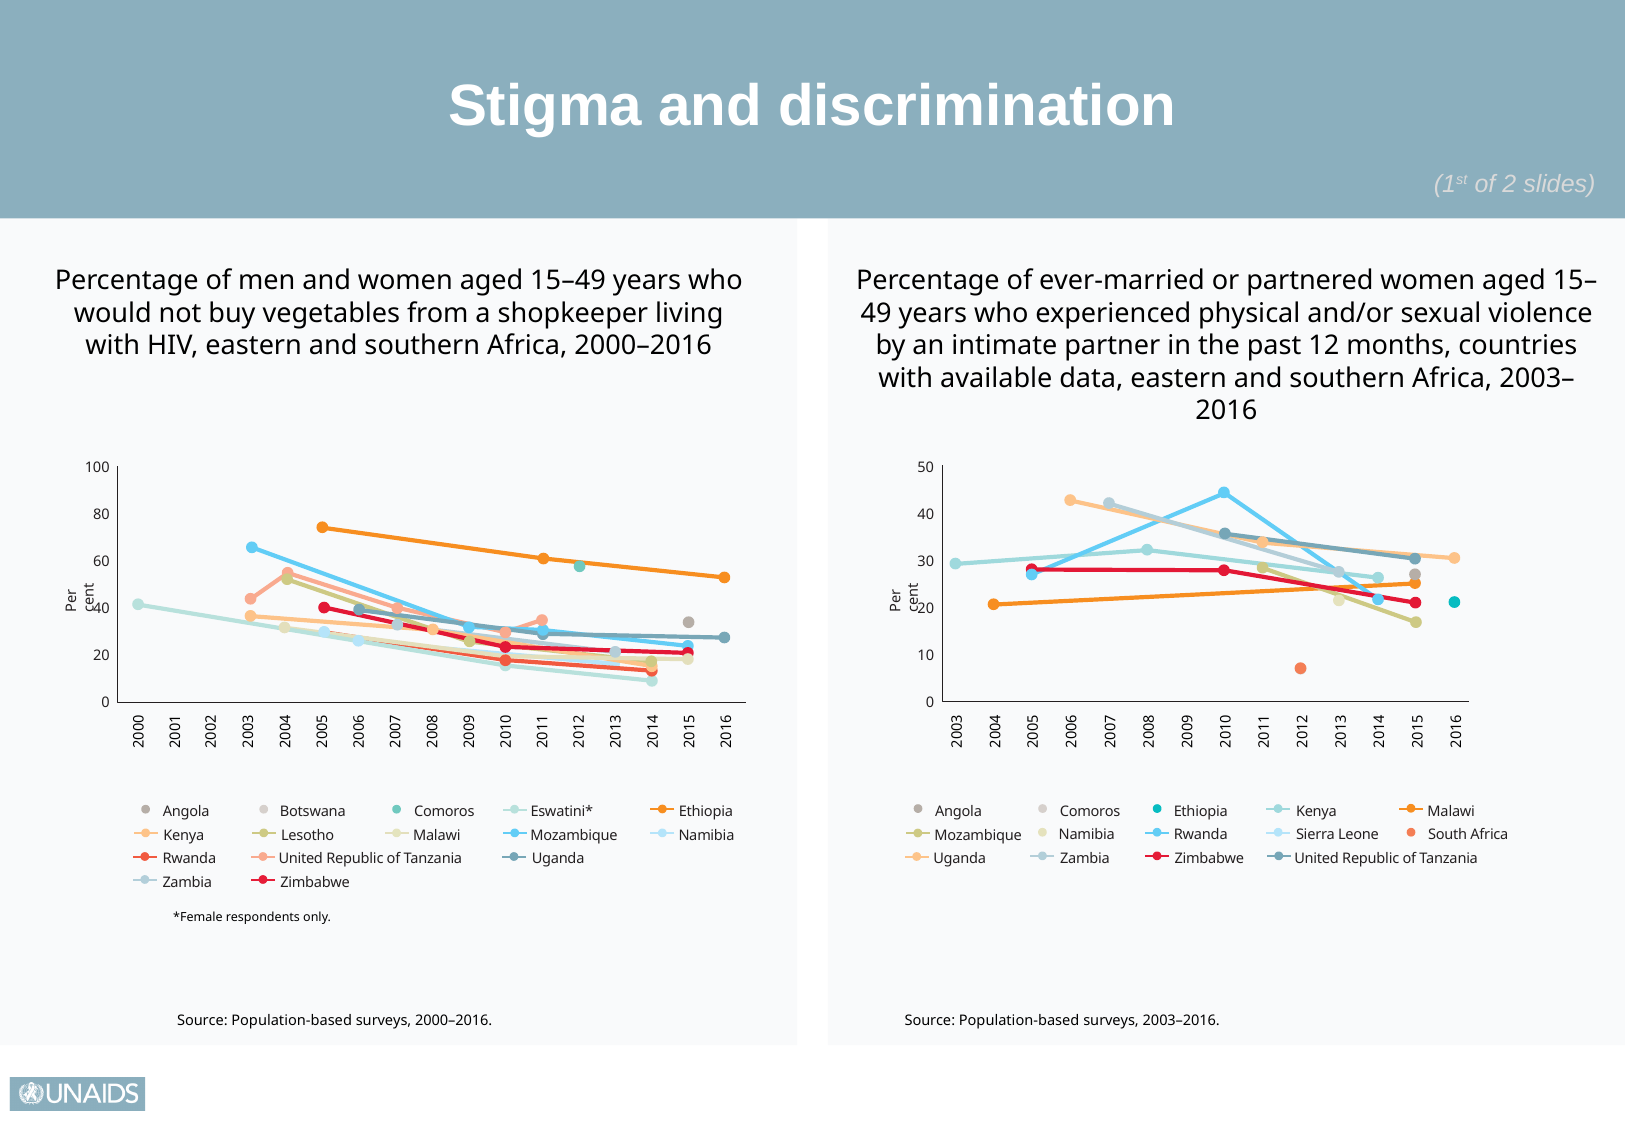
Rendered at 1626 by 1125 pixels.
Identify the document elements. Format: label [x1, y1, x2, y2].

text_box [0, 58, 1625, 1046]
picture [9, 1077, 146, 1111]
